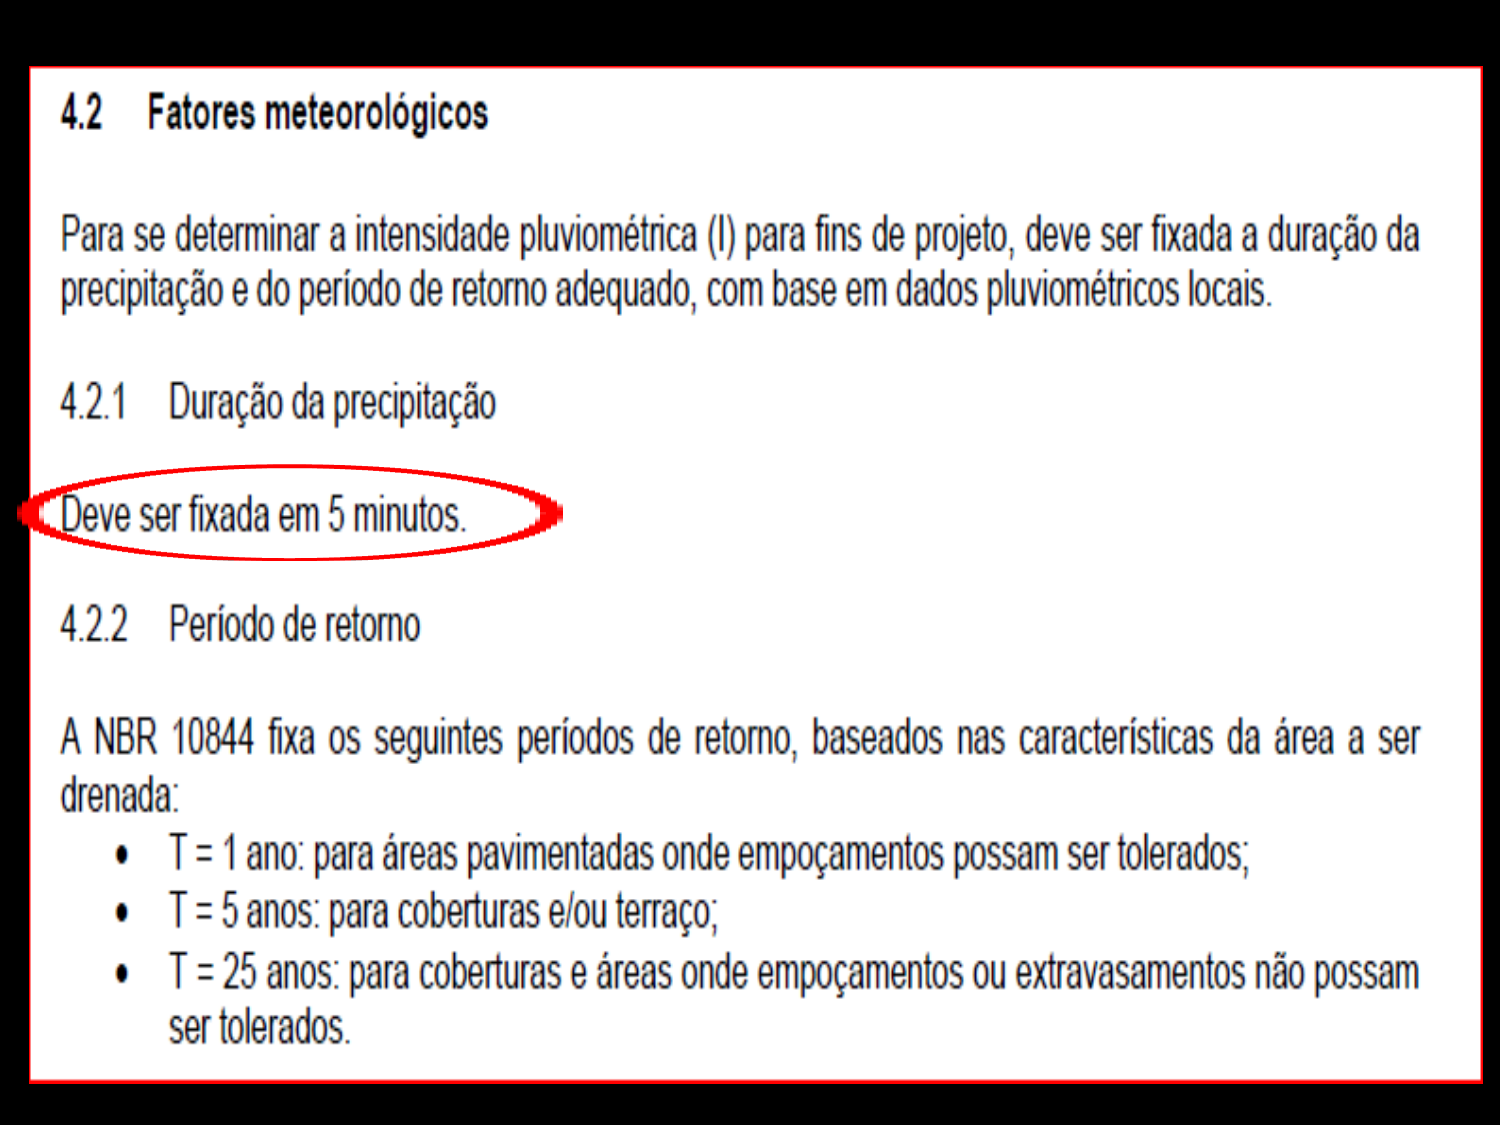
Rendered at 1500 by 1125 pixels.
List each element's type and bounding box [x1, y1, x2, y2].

picture [17, 66, 1483, 1084]
